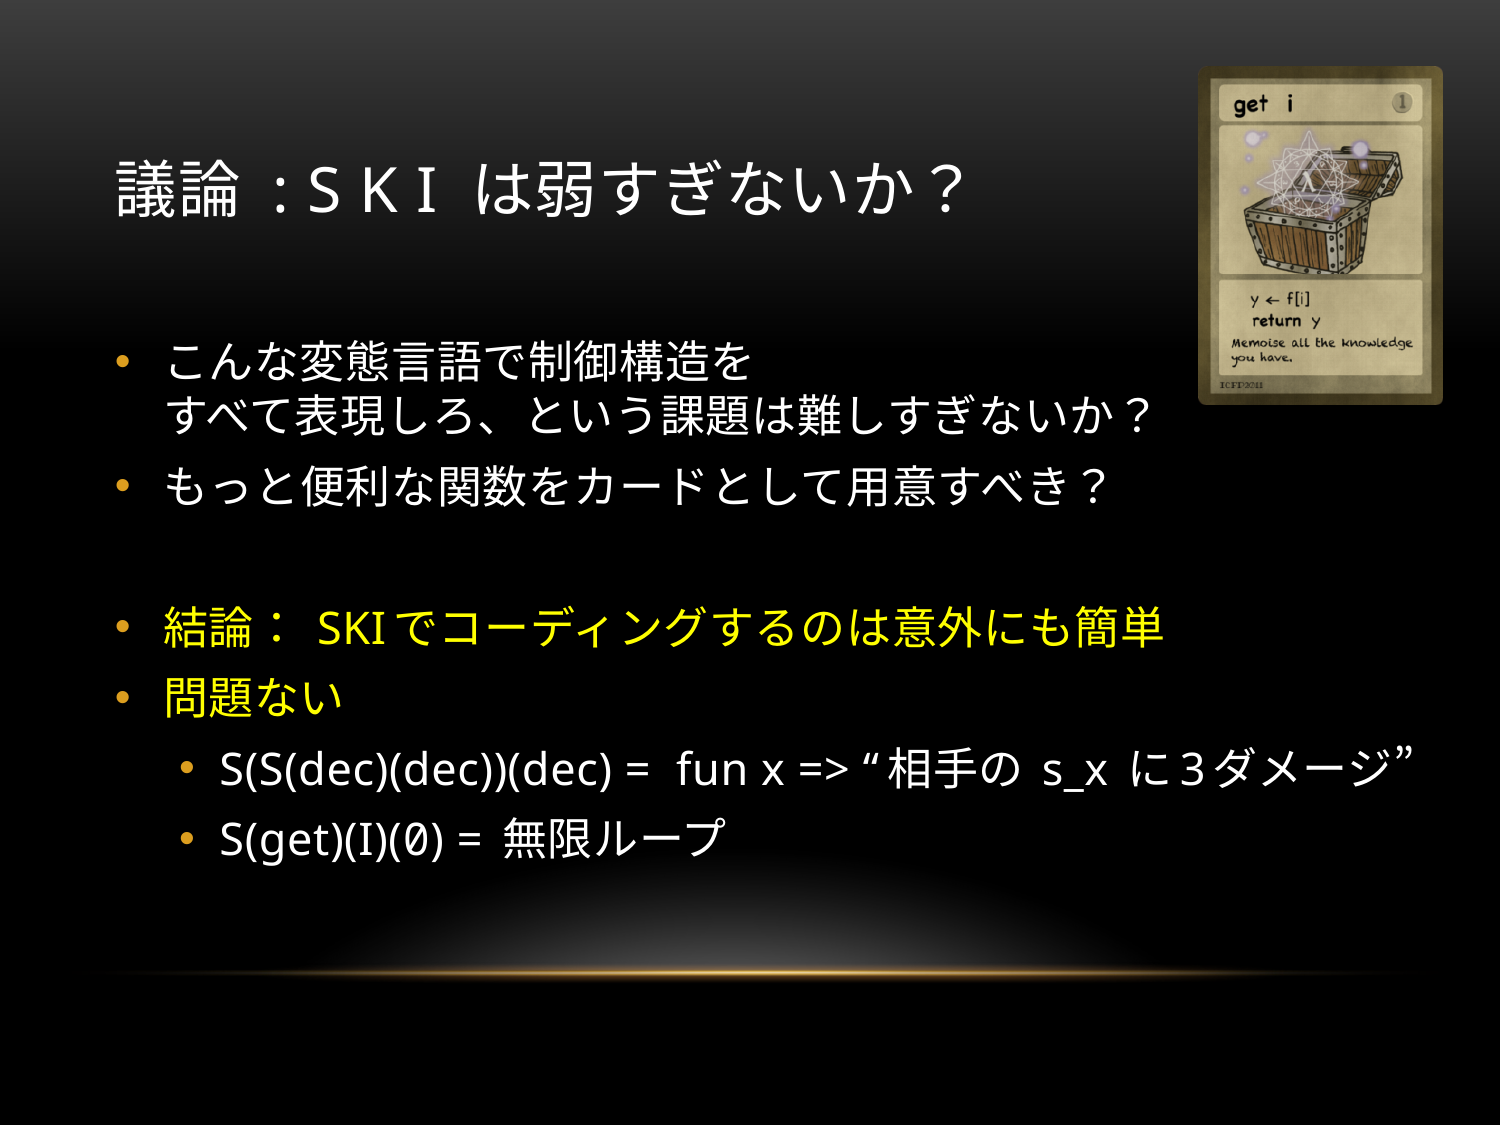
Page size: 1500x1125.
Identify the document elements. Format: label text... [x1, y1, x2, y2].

list こんな変態言語で制御構造を すべて表現しろ、という課題は難しすぎないか？ もっと便利な関数をカードとして用意すべき？ 結論： SKIでコーディングするのは意外にも簡単 問題ない S(S(dec)(dec))(dec) = fun x => “相手の s_x に3ダメージ” S(get)(I)(0) = 無限ループ [99, 326, 1447, 917]
picture [0, 0, 1500, 1125]
title 議論 : S K I は弱すぎないか？ [99, 45, 1400, 233]
